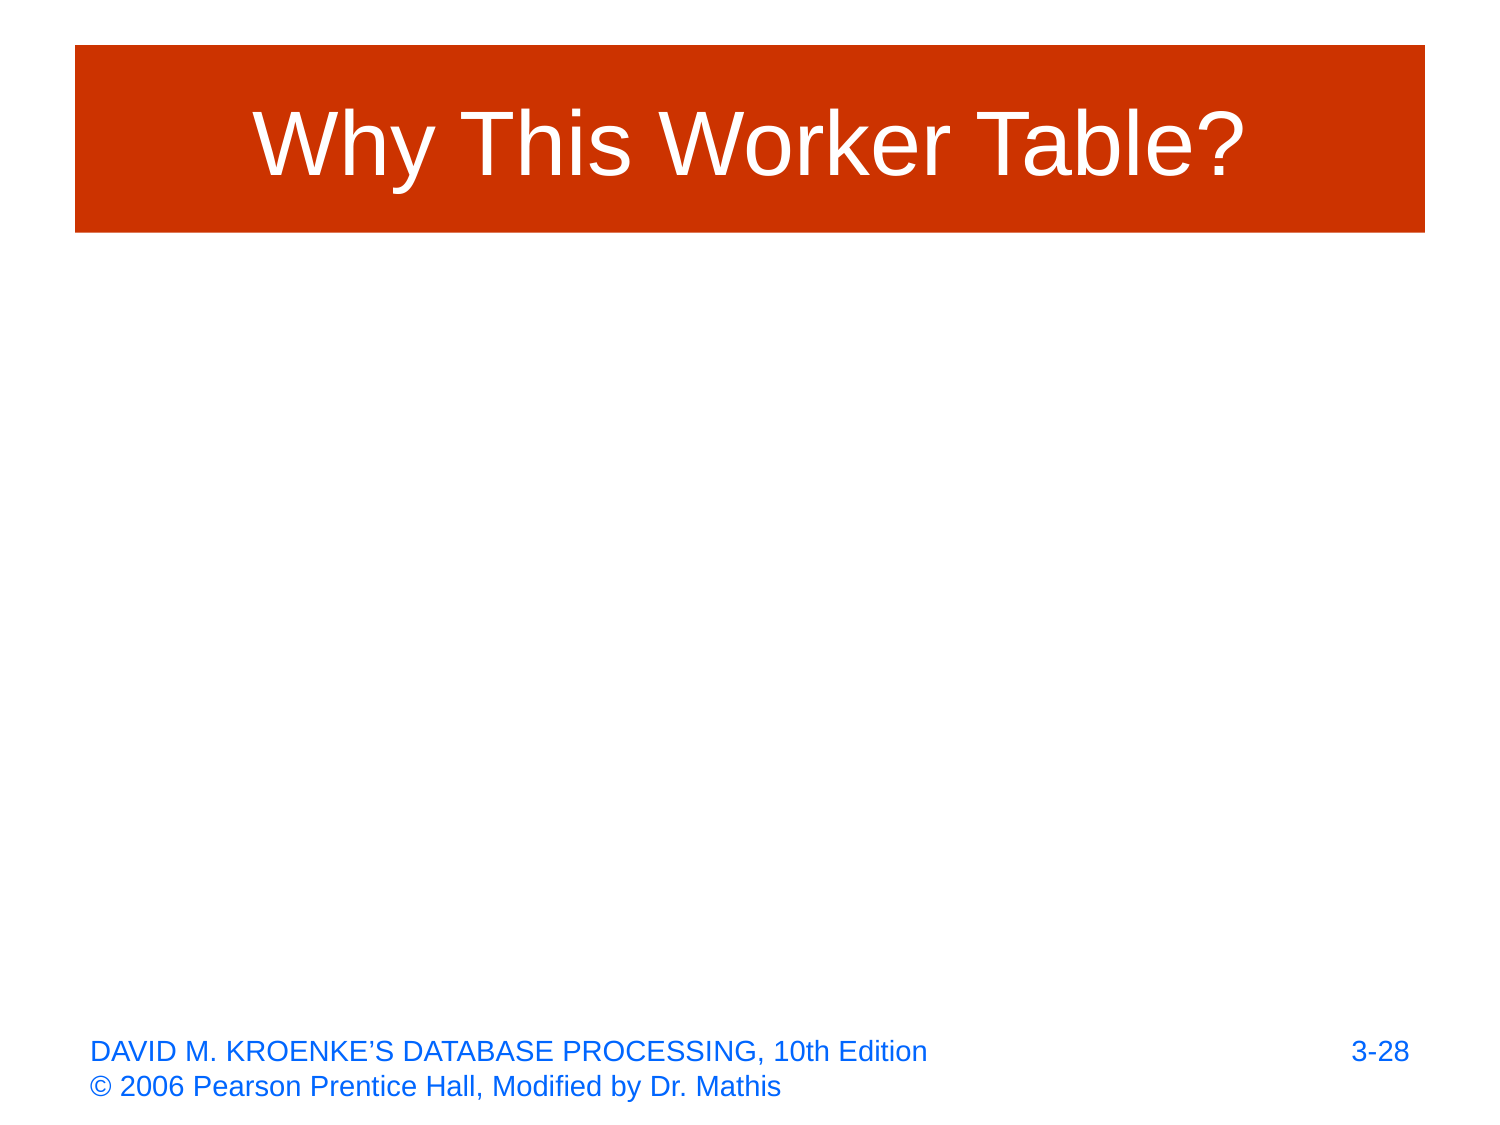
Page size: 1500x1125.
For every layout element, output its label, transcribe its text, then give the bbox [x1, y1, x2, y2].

title Why This Worker Table? [74, 44, 1426, 233]
slide_number 3-28 [1074, 1024, 1426, 1103]
footer DAVID M. KROENKE’S DATABASE PROCESSING, 10th Edition © 2006 Pearson Prentice Hall, Modified by Dr. Mathis [74, 1024, 1051, 1104]
